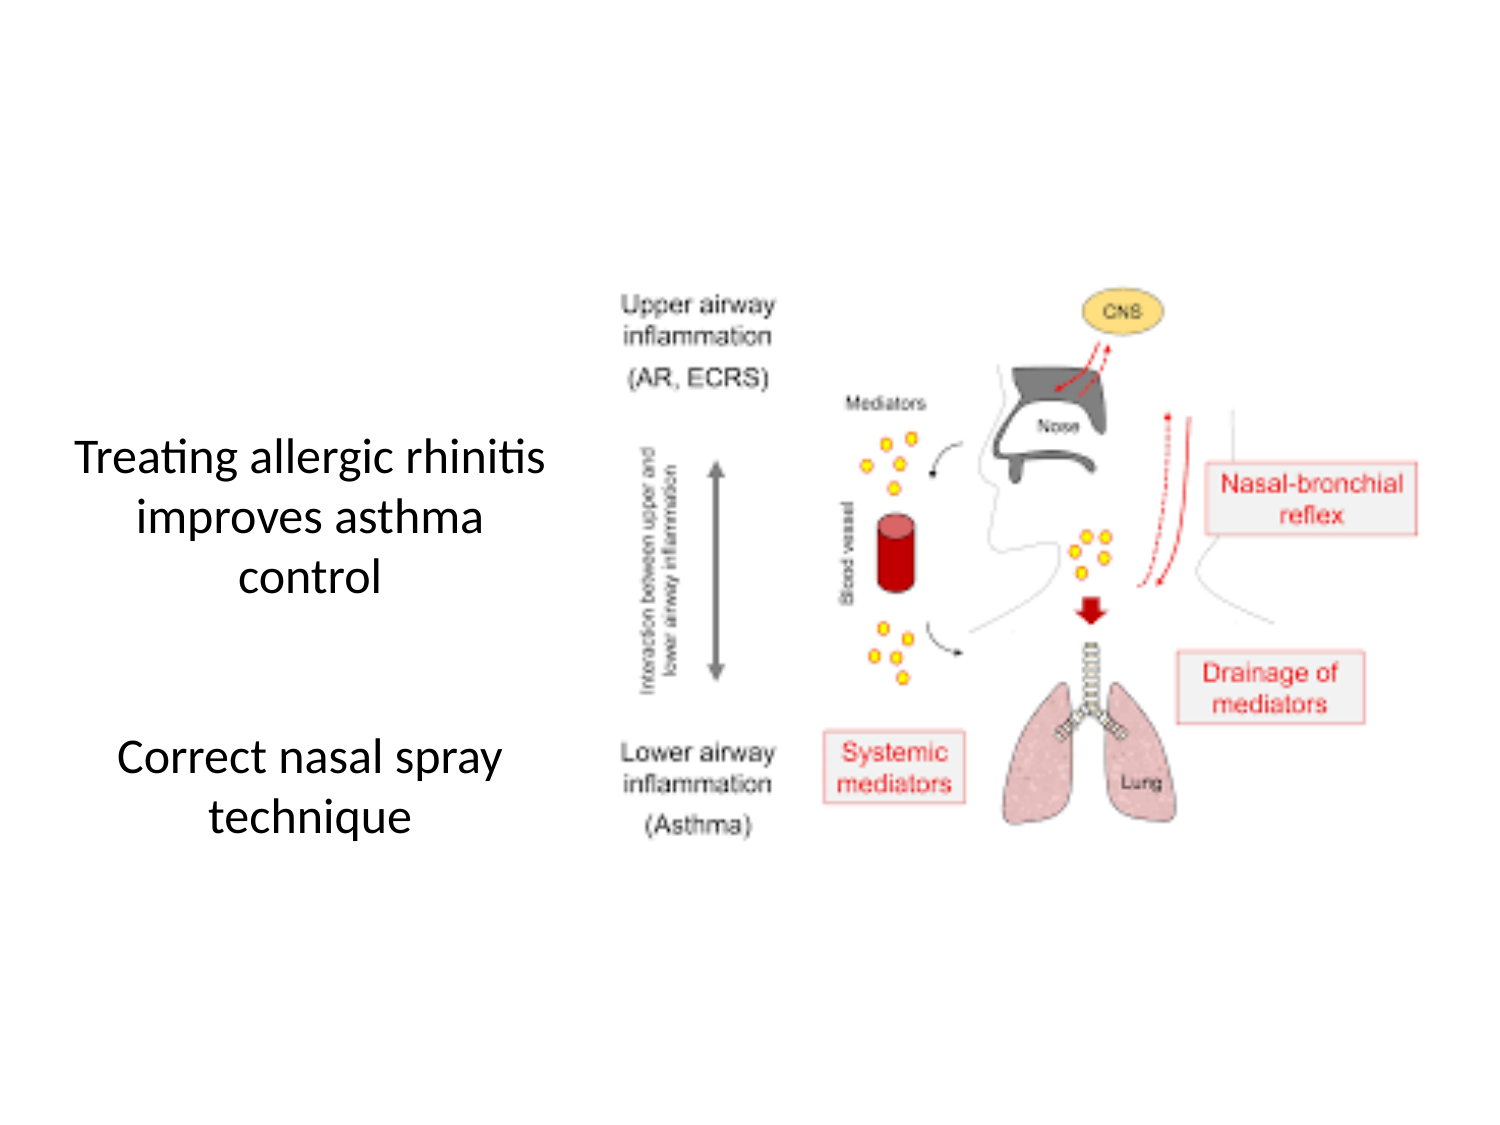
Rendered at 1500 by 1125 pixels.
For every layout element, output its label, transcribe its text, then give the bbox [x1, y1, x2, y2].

picture [610, 277, 1431, 848]
title Treating allergic rhinitis improves asthma control Correct nasal spray technique [63, 273, 557, 852]
